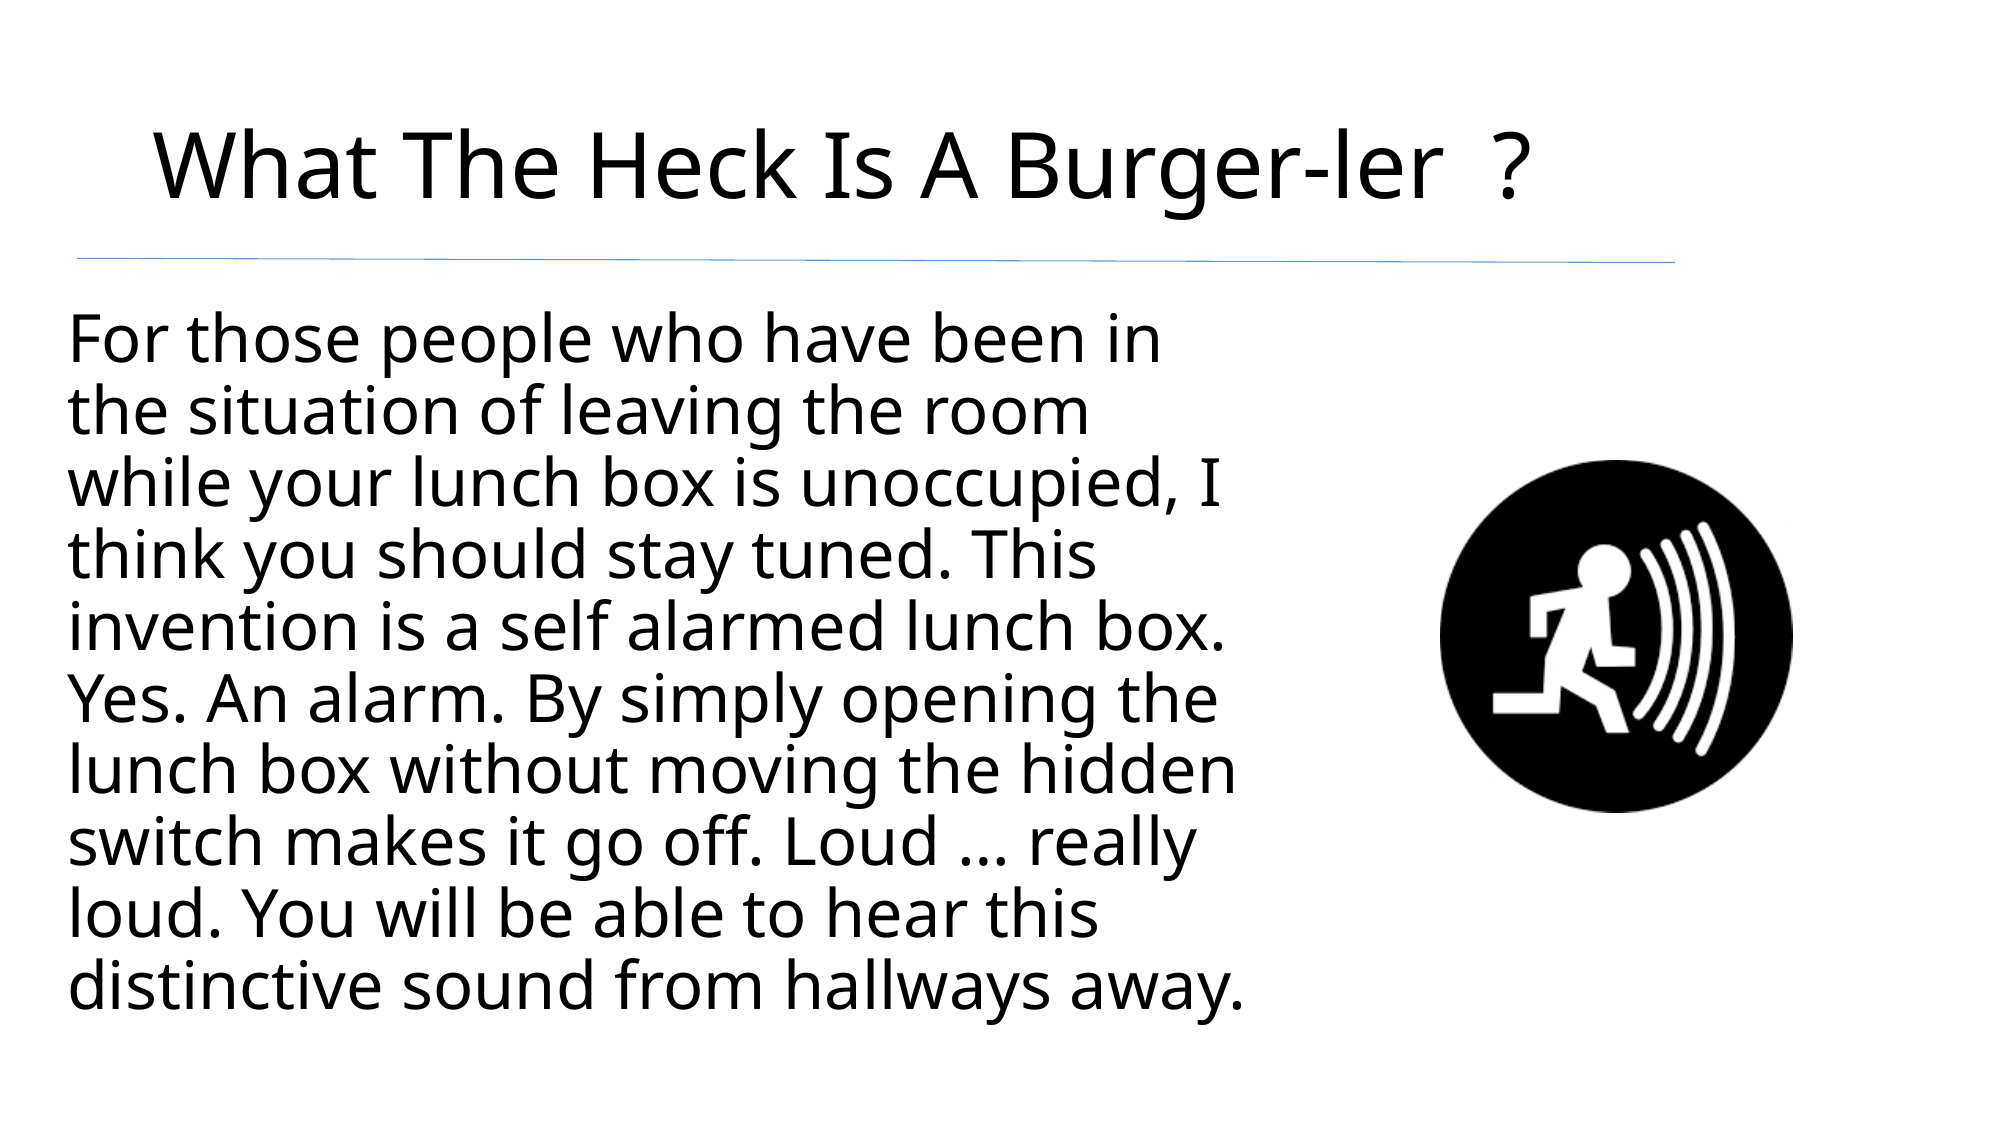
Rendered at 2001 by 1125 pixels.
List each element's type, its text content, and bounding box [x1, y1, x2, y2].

picture [1440, 460, 1793, 813]
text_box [76, 258, 1675, 263]
list For those people who have been in the situation of leaving the room while your lunch box is unoccupied, I think you should stay tuned. This invention is a self alarmed lunch box. Yes. An alarm. By simply opening the lunch box without moving the hidden switch makes it go off. Loud … really loud. You will be able to hear this distinctive sound from hallways away. [52, 297, 1290, 1012]
title What The Heck Is A Burger-ler ? [137, 59, 1863, 278]
